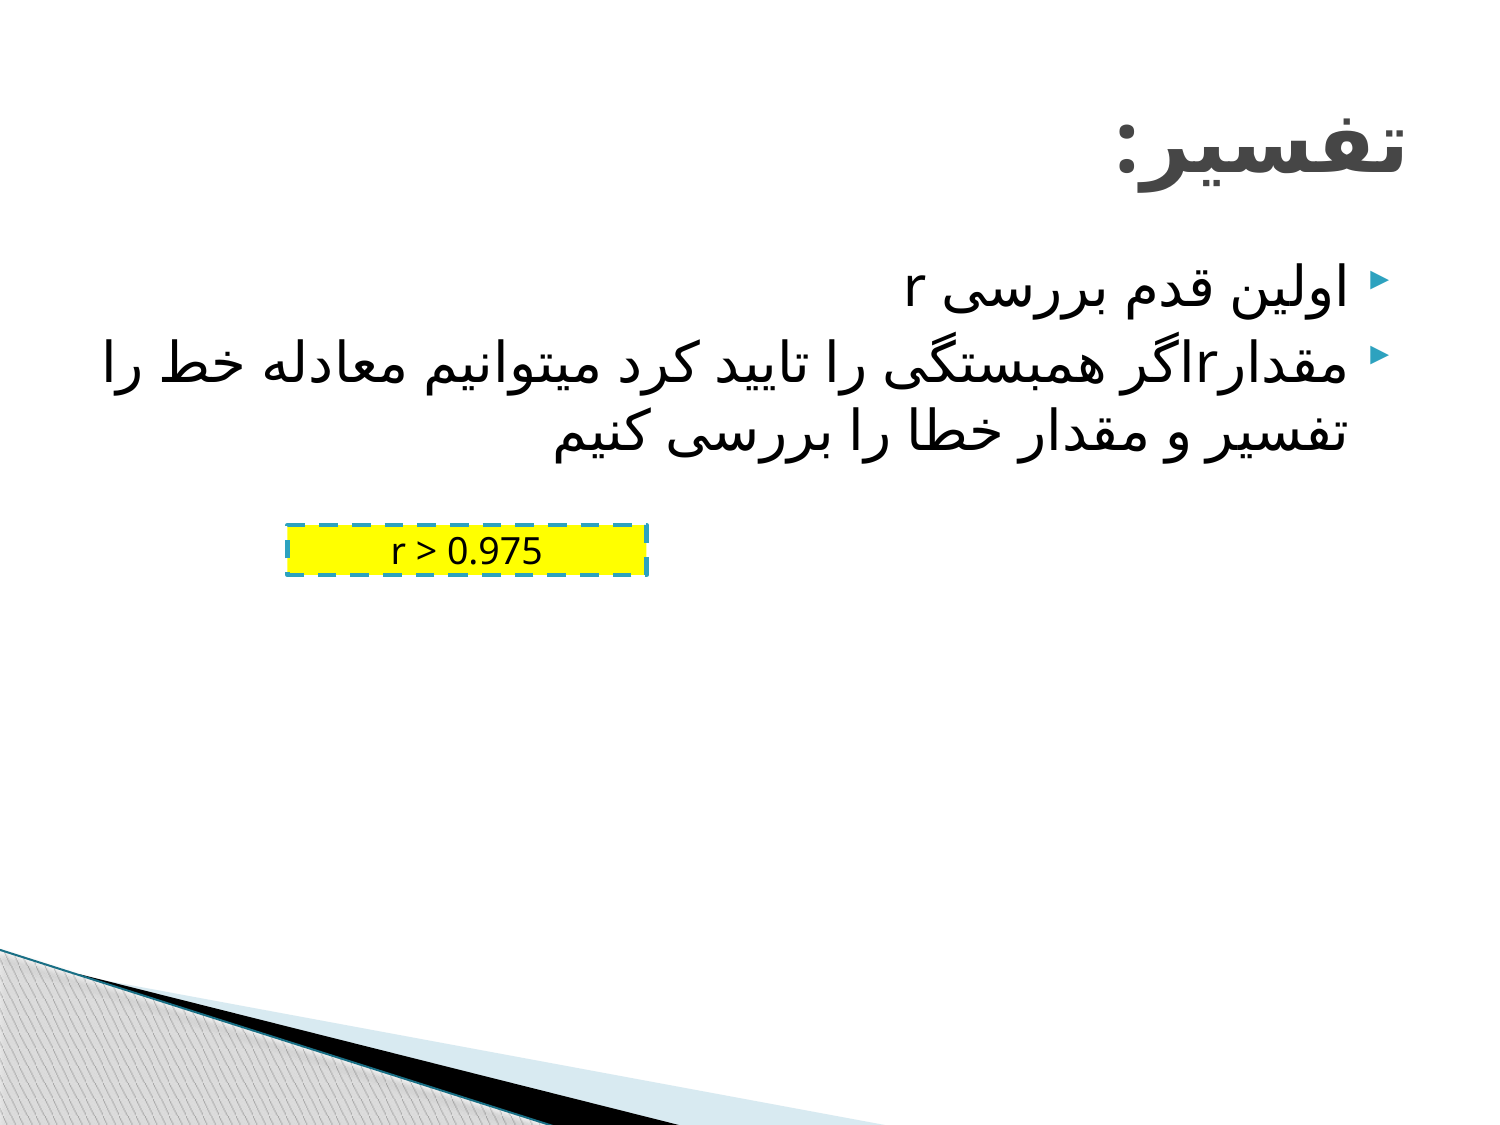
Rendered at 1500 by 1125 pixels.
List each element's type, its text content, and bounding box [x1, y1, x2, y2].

list اولین قدم بررسی r مقدارrاگر همبستگی را تایید کرد میتوانیم معادله خط را تفسیر و مقدار خطا را بررسی کنیم [75, 243, 1425, 986]
title تفسیر: [75, 45, 1425, 233]
text_box r > 0.975 [283, 520, 651, 579]
